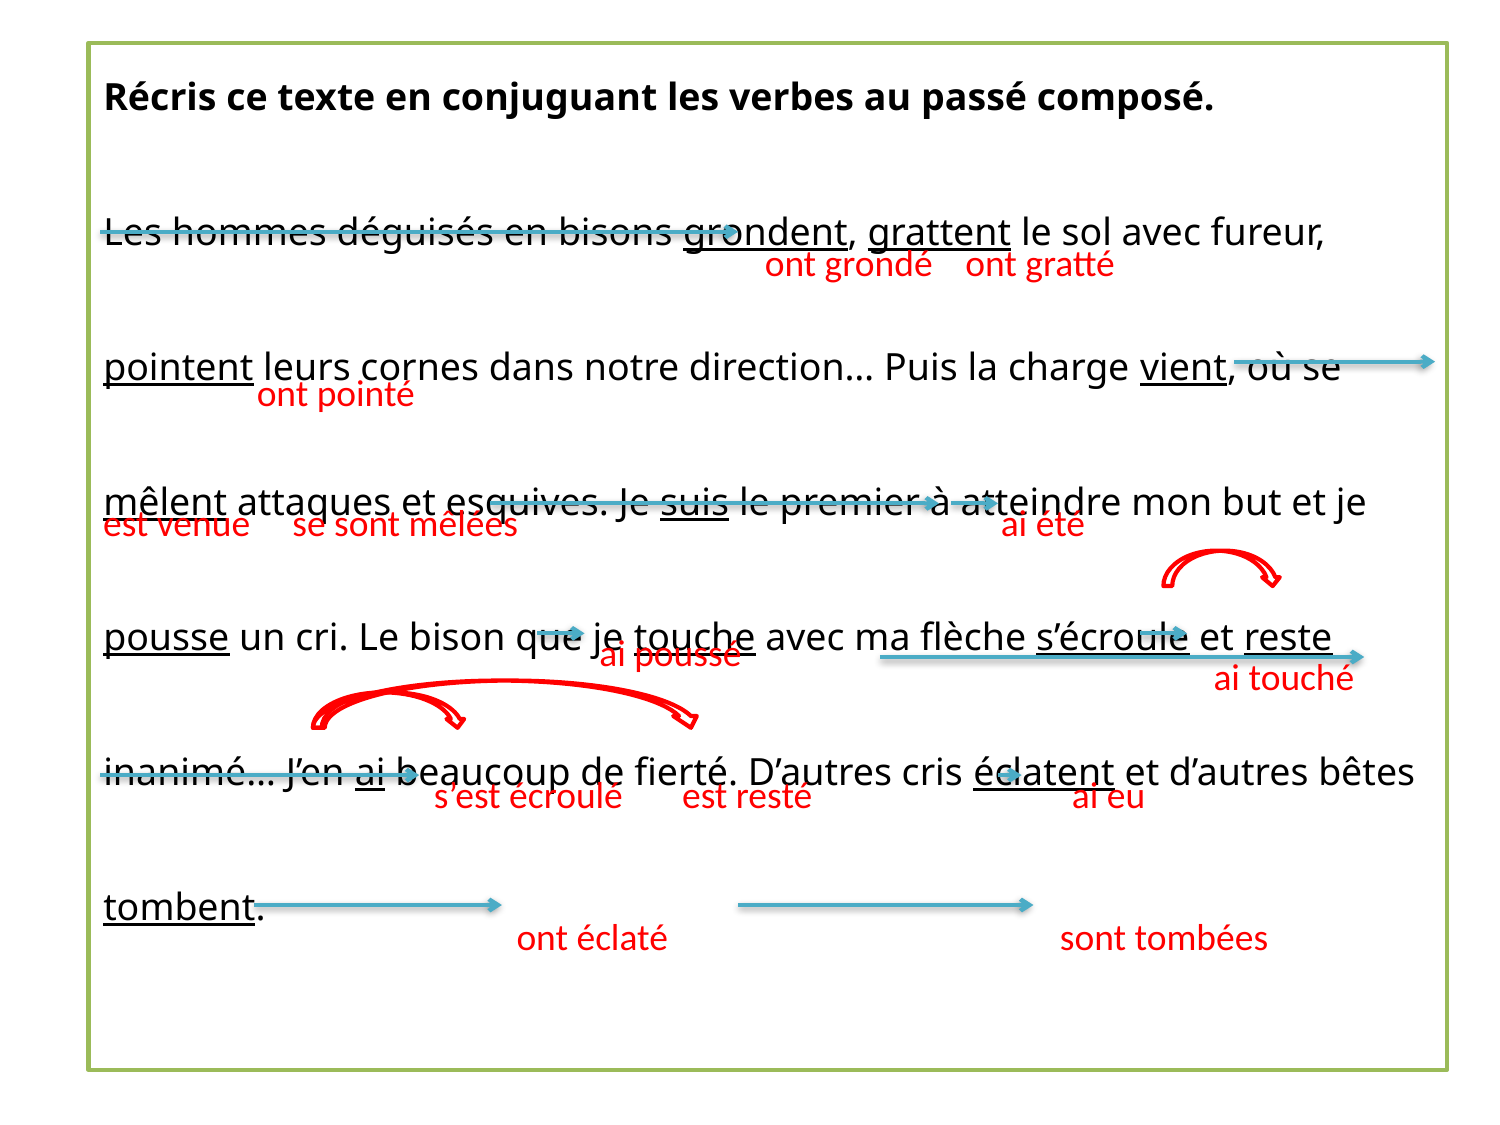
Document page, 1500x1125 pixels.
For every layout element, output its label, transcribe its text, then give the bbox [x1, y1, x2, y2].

text_box s’est écroulé [419, 763, 656, 823]
text_box ai été [986, 491, 1105, 552]
text_box est venue [88, 491, 277, 552]
text_box [376, 678, 699, 730]
text_box ont grondé [749, 231, 950, 292]
text_box ai touché [1198, 645, 1376, 705]
text_box ai poussé [584, 621, 762, 682]
text_box [310, 690, 467, 730]
text_box se sont mêlées [277, 491, 538, 552]
text_box Récris ce texte en conjuguant les verbes au passé composé. Les hommes déguisés en bisons grondent, grattent le sol avec fureur, pointent leurs cornes dans notre direction… Puis la charge vient, où se mêlent attaques et esquives. Je suis le premier à atteindre mon but et je pousse un cri. Le bison que je touche avec ma flèche s’écroule et reste inanimé… J’en ai beaucoup de fierté. D’autres cris éclatent et d’autres bêtes tombent. [86, 41, 1449, 1072]
text_box ai eu [1057, 763, 1176, 823]
text_box [1161, 548, 1282, 589]
text_box est resté [667, 763, 868, 823]
text_box ont pointé [242, 361, 431, 422]
text_box sont tombées [1045, 905, 1294, 965]
text_box ont éclaté [501, 905, 703, 965]
text_box ont gratté [950, 231, 1152, 292]
text_box [323, 695, 386, 730]
